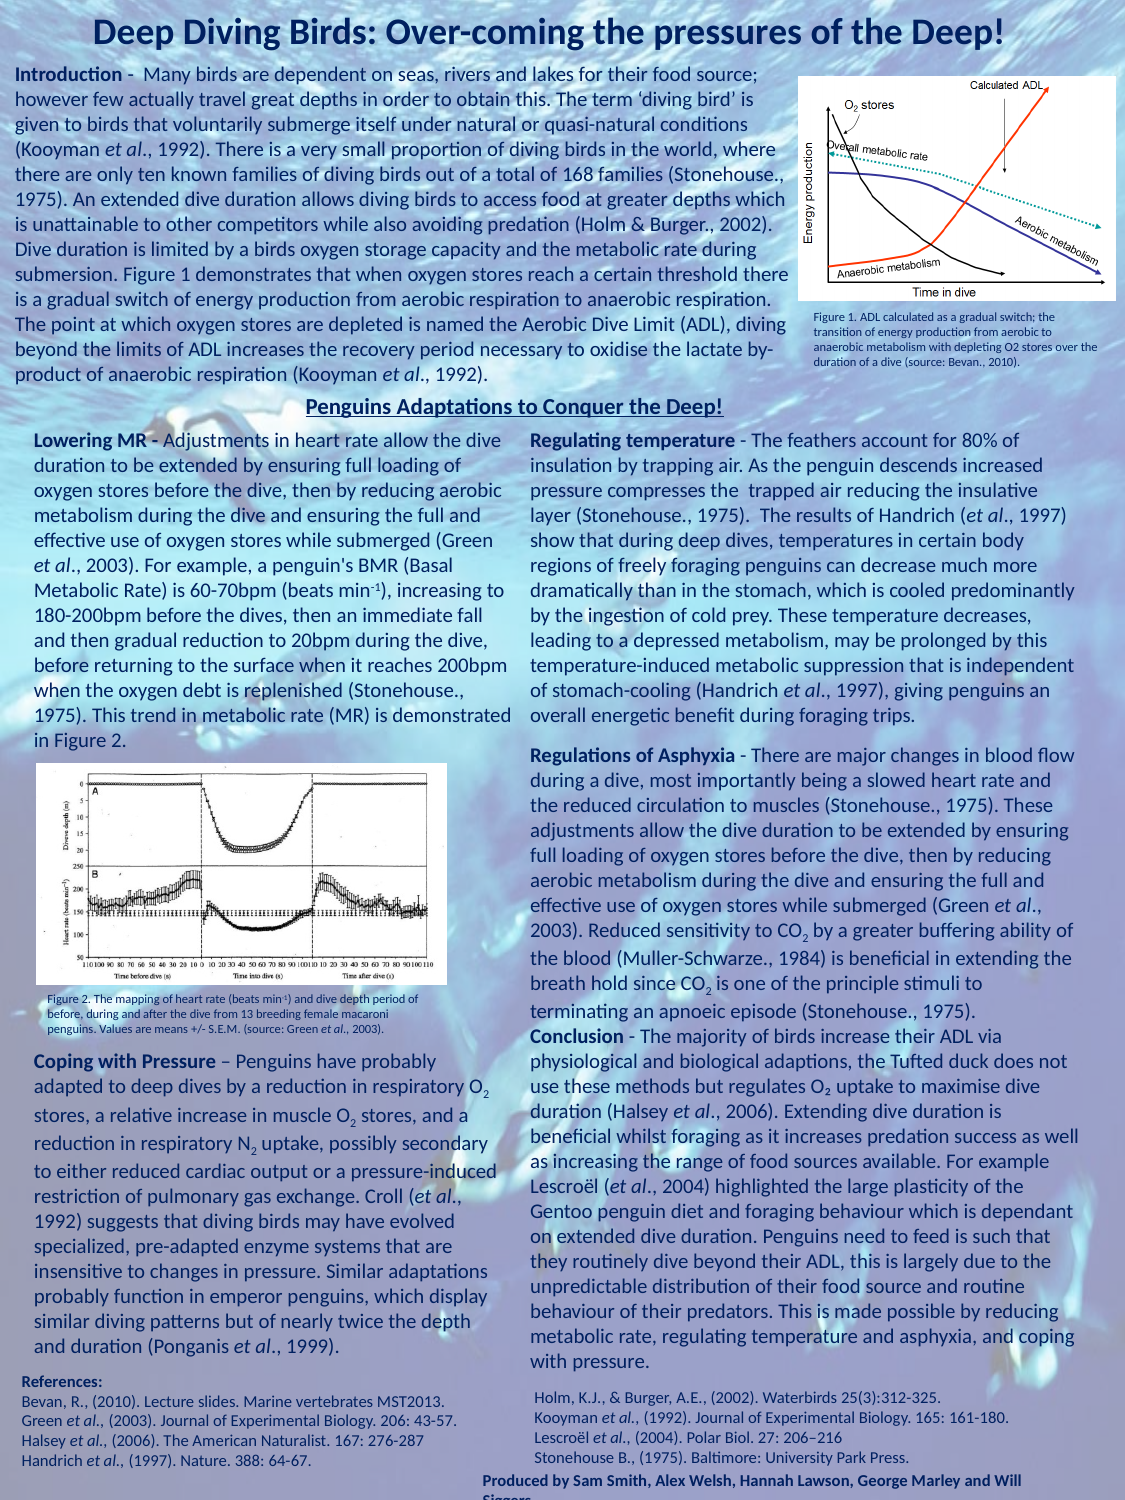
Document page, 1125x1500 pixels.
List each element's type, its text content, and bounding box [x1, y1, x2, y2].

text_box Introduction - Many birds are dependent on seas, rivers and lakes for their food source; however few actually travel great depths in order to obtain this. The term ‘diving bird’ is given to birds that voluntarily submerge itself under natural or quasi-natural conditions (Kooyman et al., 1992). There is a very small proportion of diving birds in the world, where there are only ten known families of diving birds out of a total of 168 families (Stonehouse., 1975). An extended dive duration allows diving birds to access food at greater depths which is unattainable to other competitors while also avoiding predation (Holm & Burger., 2002). Dive duration is limited by a birds oxygen storage capacity and the metabolic rate during submersion. Figure 1 demonstrates that when oxygen stores reach a certain threshold there is a gradual switch of energy production from aerobic respiration to anaerobic respiration. The point at which oxygen stores are depleted is named the Aerobic Dive Limit (ADL), diving beyond the limits of ADL increases the recovery period necessary to oxidise the lactate by-product of anaerobic respiration (Kooyman et al., 1992). [0, 53, 811, 393]
text_box Holm, K.J., & Burger, A.E., (2002). Waterbirds 25(3):312-325. Kooyman et al., (1992). Journal of Experimental Biology. 165: 161-180. Lescroël et al., (2004). Polar Biol. 27: 206–216 Stonehouse B., (1975). Baltimore: University Park Press. [519, 1379, 1063, 1462]
text_box Coping with Pressure – Penguins have probably adapted to deep dives by a reduction in respiratory O2 stores, a relative increase in muscle O2 stores, and a reduction in respiratory N2 uptake, possibly secondary to either reduced cardiac output or a pressure-induced restriction of pulmonary gas exchange. Croll (et al., 1992) suggests that diving birds may have evolved specialized, pre-adapted enzyme systems that are insensitive to changes in pressure. Similar adaptations probably function in emperor penguins, which display similar diving patterns but of nearly twice the depth and duration (Ponganis et al., 1999). [19, 1040, 515, 1366]
text_box Produced by Sam Smith, Alex Welsh, Hannah Lawson, George Marley and Will Siggers. [468, 1462, 1094, 1500]
text_box Regulating temperature - The feathers account for 80% of insulation by trapping air. As the penguin descends increased pressure compresses the trapped air reducing the insulative layer (Stonehouse., 1975). The results of Handrich (et al., 1997) show that during deep dives, temperatures in certain body regions of freely foraging penguins can decrease much more dramatically than in the stomach, which is cooled predominantly by the ingestion of cold prey. These temperature decreases, leading to a depressed metabolism, may be prolonged by this temperature-induced metabolic suppression that is independent of stomach-cooling (Handrich et al., 1997), giving penguins an overall energetic benefit during foraging trips. [515, 419, 1094, 733]
text_box Regulations of Asphyxia - There are major changes in blood flow during a dive, most importantly being a slowed heart rate and the reduced circulation to muscles (Stonehouse., 1975). These adjustments allow the dive duration to be extended by ensuring full loading of oxygen stores before the dive, then by reducing aerobic metabolism during the dive and ensuring the full and effective use of oxygen stores while submerged (Green et al., 2003). Reduced sensitivity to CO2 by a greater buffering ability of the blood (Muller-Schwarze., 1984) is beneficial in extending the breath hold since CO2 is one of the principle stimuli to terminating an apnoeic episode (Stonehouse., 1975). [515, 733, 1094, 1015]
text_box Penguins Adaptations to Conquer the Deep! [290, 383, 776, 426]
text_box Lowering MR - Adjustments in heart rate allow the dive duration to be extended by ensuring full loading of oxygen stores before the dive, then by reducing aerobic metabolism during the dive and ensuring the full and effective use of oxygen stores while submerged (Green et al., 2003). For example, a penguin's BMR (Basal Metabolic Rate) is 60-70bpm (beats min-1), increasing to 180-200bpm before the dives, then an immediate fall and then gradual reduction to 20bpm during the dive, before returning to the surface when it reaches 200bpm when the oxygen debt is replenished (Stonehouse., 1975). This trend in metabolic rate (MR) is demonstrated in Figure 2. [19, 419, 515, 759]
text_box Conclusion - The majority of birds increase their ADL via physiological and biological adaptions, the Tufted duck does not use these methods but regulates O₂ uptake to maximise dive duration (Halsey et al., 2006). Extending dive duration is beneficial whilst foraging as it increases predation success as well as increasing the range of food sources available. For example Lescroël (et al., 2004) highlighted the large plasticity of the Gentoo penguin diet and foraging behaviour which is dependant on extended dive duration. Penguins need to feed is such that they routinely dive beyond their ADL, this is largely due to the unpredictable distribution of their food source and routine behaviour of their predators. This is made possible by reducing metabolic rate, regulating temperature and asphyxia, and coping with pressure. [515, 1015, 1094, 1380]
text_box Deep Diving Birds: Over-coming the pressures of the Deep! [78, 0, 1047, 60]
text_box References: Bevan, R., (2010). Lecture slides. Marine vertebrates MST2013. Green et al., (2003). Journal of Experimental Biology. 206: 43-57. Halsey et al., (2006). The American Naturalist. 167: 276-287 Handrich et al., (1997). Nature. 388: 64-67. [6, 1362, 480, 1478]
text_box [32, 763, 447, 1046]
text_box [798, 76, 1116, 378]
